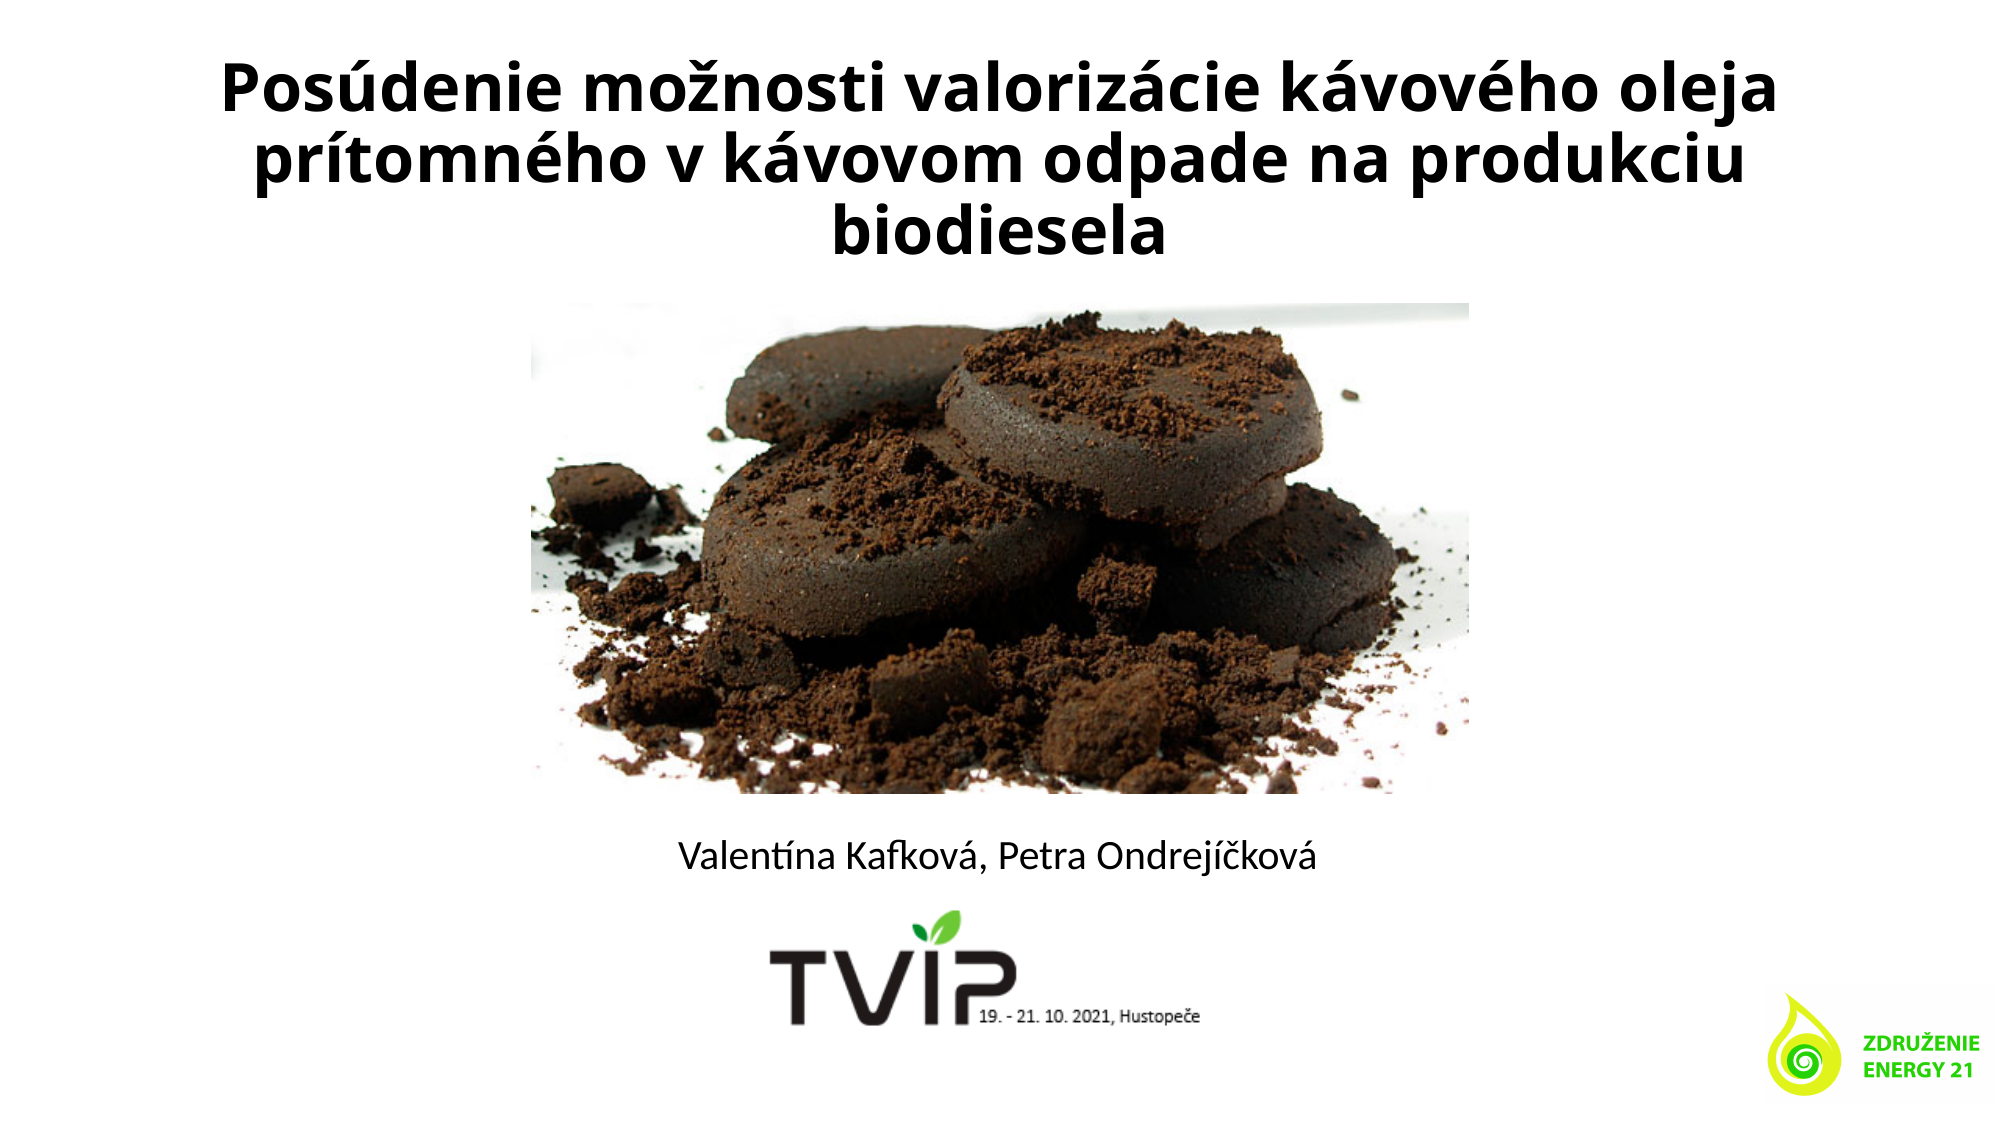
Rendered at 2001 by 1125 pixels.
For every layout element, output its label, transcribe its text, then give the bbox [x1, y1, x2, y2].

picture [531, 303, 1469, 795]
picture [753, 895, 1247, 1029]
title Posúdenie možnosti valorizácie kávového oleja prítomného v kávovom odpade na produkciu biodiesela [119, 66, 1881, 277]
picture [1765, 984, 1995, 1103]
text_box Valentína Kafková, Petra Ondrejíčková [419, 820, 1577, 931]
